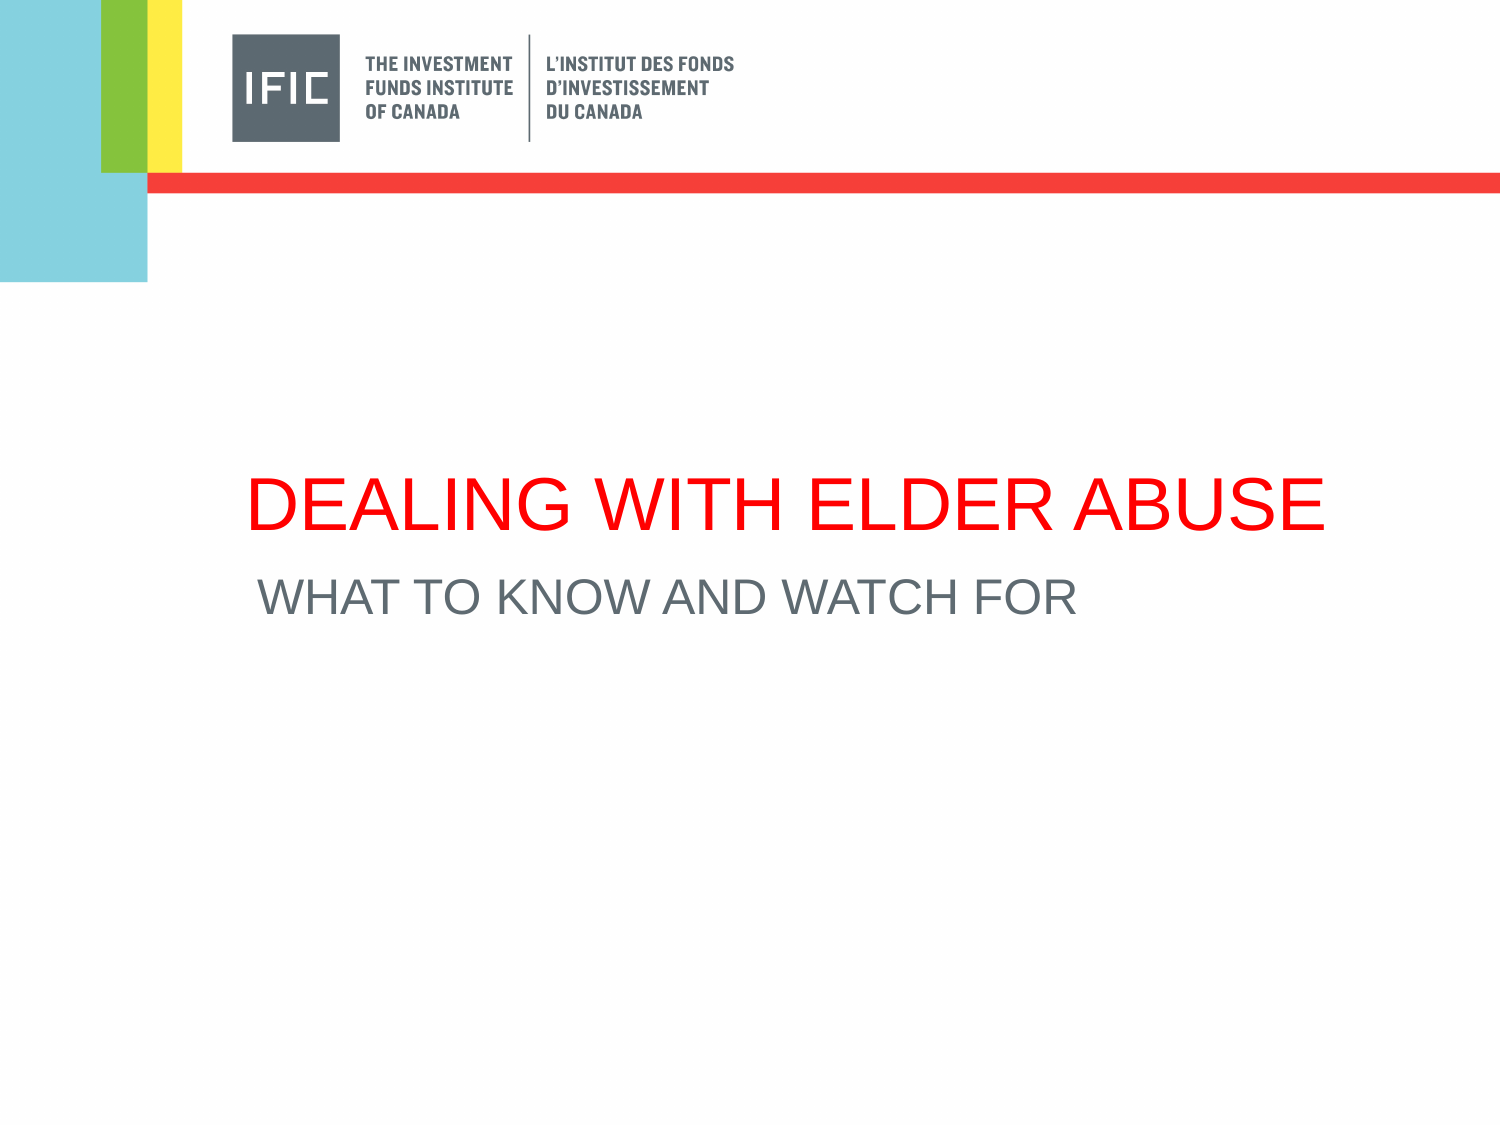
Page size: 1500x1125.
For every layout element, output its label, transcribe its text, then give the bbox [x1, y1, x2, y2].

picture [0, 0, 1500, 1125]
subtitle What to know and watch for [242, 556, 1335, 646]
title Dealing with Elder Abuse [230, 426, 1353, 574]
